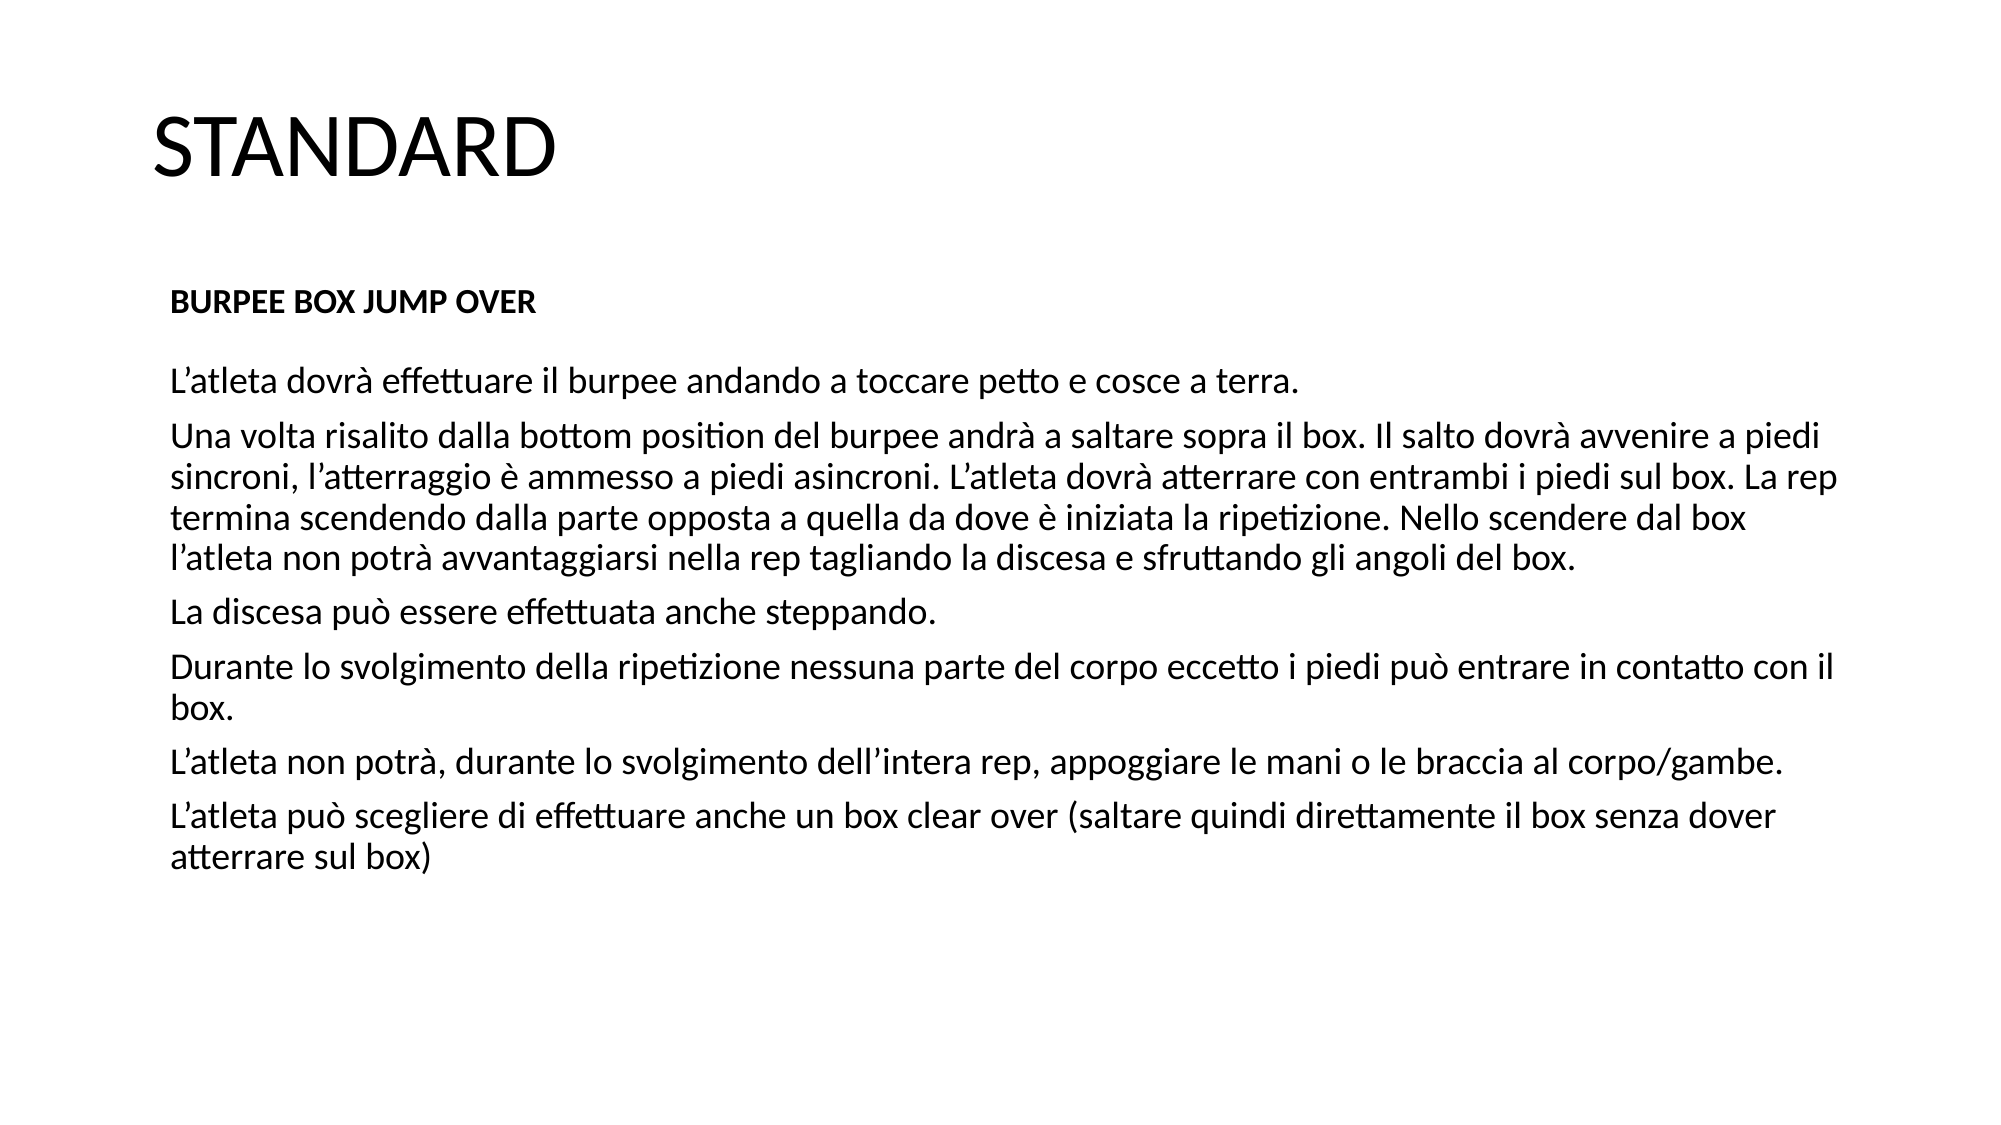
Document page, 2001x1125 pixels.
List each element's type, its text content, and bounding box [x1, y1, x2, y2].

list BURPEE BOX JUMP OVER L’atleta dovrà effettuare il burpee andando a toccare petto e cosce a terra. Una volta risalito dalla bottom position del burpee andrà a saltare sopra il box. Il salto dovrà avvenire a piedi sincroni, l’atterraggio è ammesso a piedi asincroni. L’atleta dovrà atterrare con entrambi i piedi sul box. La rep termina scendendo dalla parte opposta a quella da dove è iniziata la ripetizione. Nello scendere dal box l’atleta non potrà avvantaggiarsi nella rep tagliando la discesa e sfruttando gli angoli del box. La discesa può essere effettuata anche steppando. Durante lo svolgimento della ripetizione nessuna parte del corpo eccetto i piedi può entrare in contatto con il box. L’atleta non potrà, durante lo svolgimento dell’intera rep, appoggiare le mani o le braccia al corpo/gambe. L’atleta può scegliere di effettuare anche un box clear over (saltare quindi direttamente il box senza dover atterrare sul box) [137, 233, 1863, 948]
title STANDARD [137, 59, 1863, 233]
